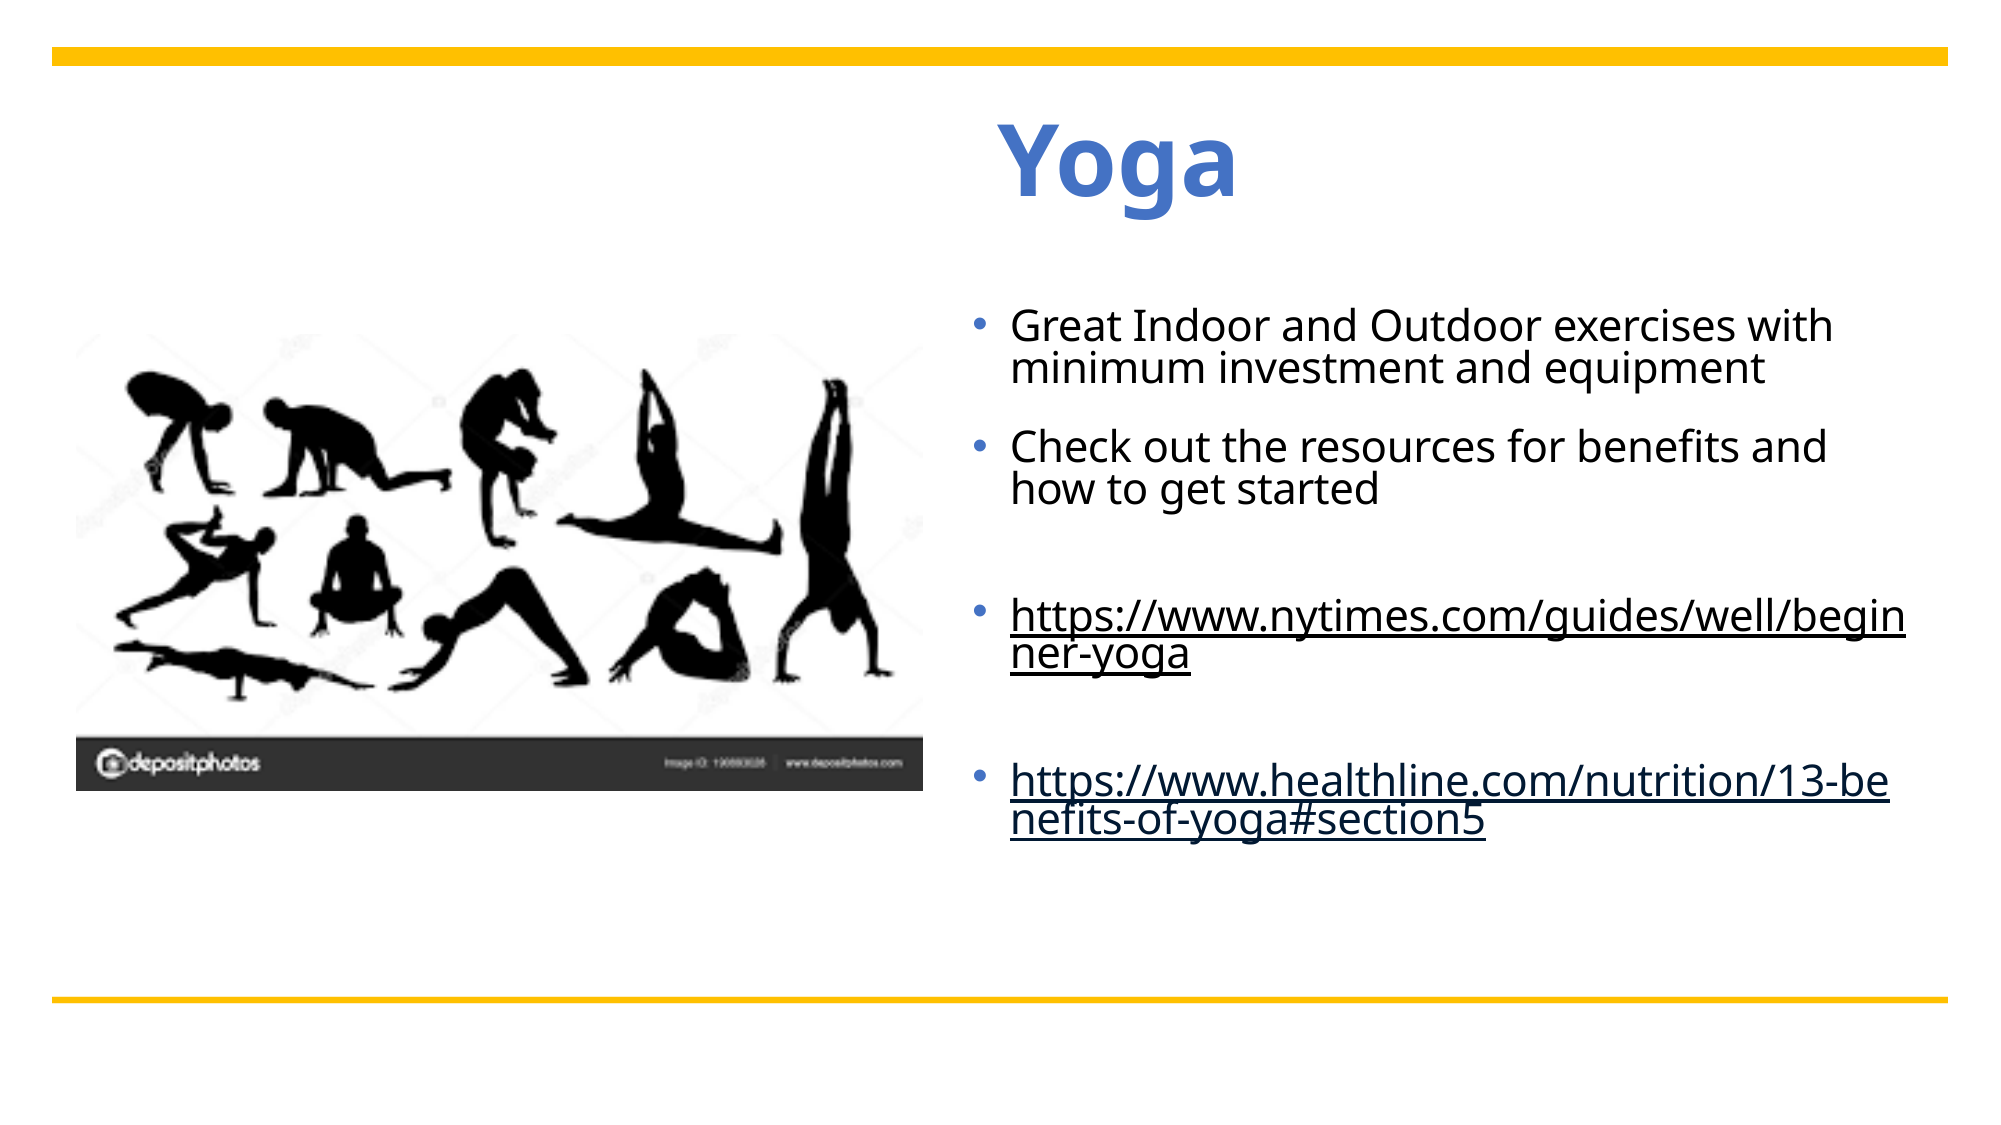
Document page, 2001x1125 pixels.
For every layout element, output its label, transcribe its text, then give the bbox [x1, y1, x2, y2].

picture [75, 334, 923, 791]
list Great Indoor and Outdoor exercises with minimum investment and equipment Check out the resources for benefits and how to get started https://www.nytimes.com/guides/well/beginner-yoga https://www.healthline.com/nutrition/13-benefits-of-yoga#section5 [957, 300, 1924, 850]
title Yoga [909, 117, 1330, 226]
